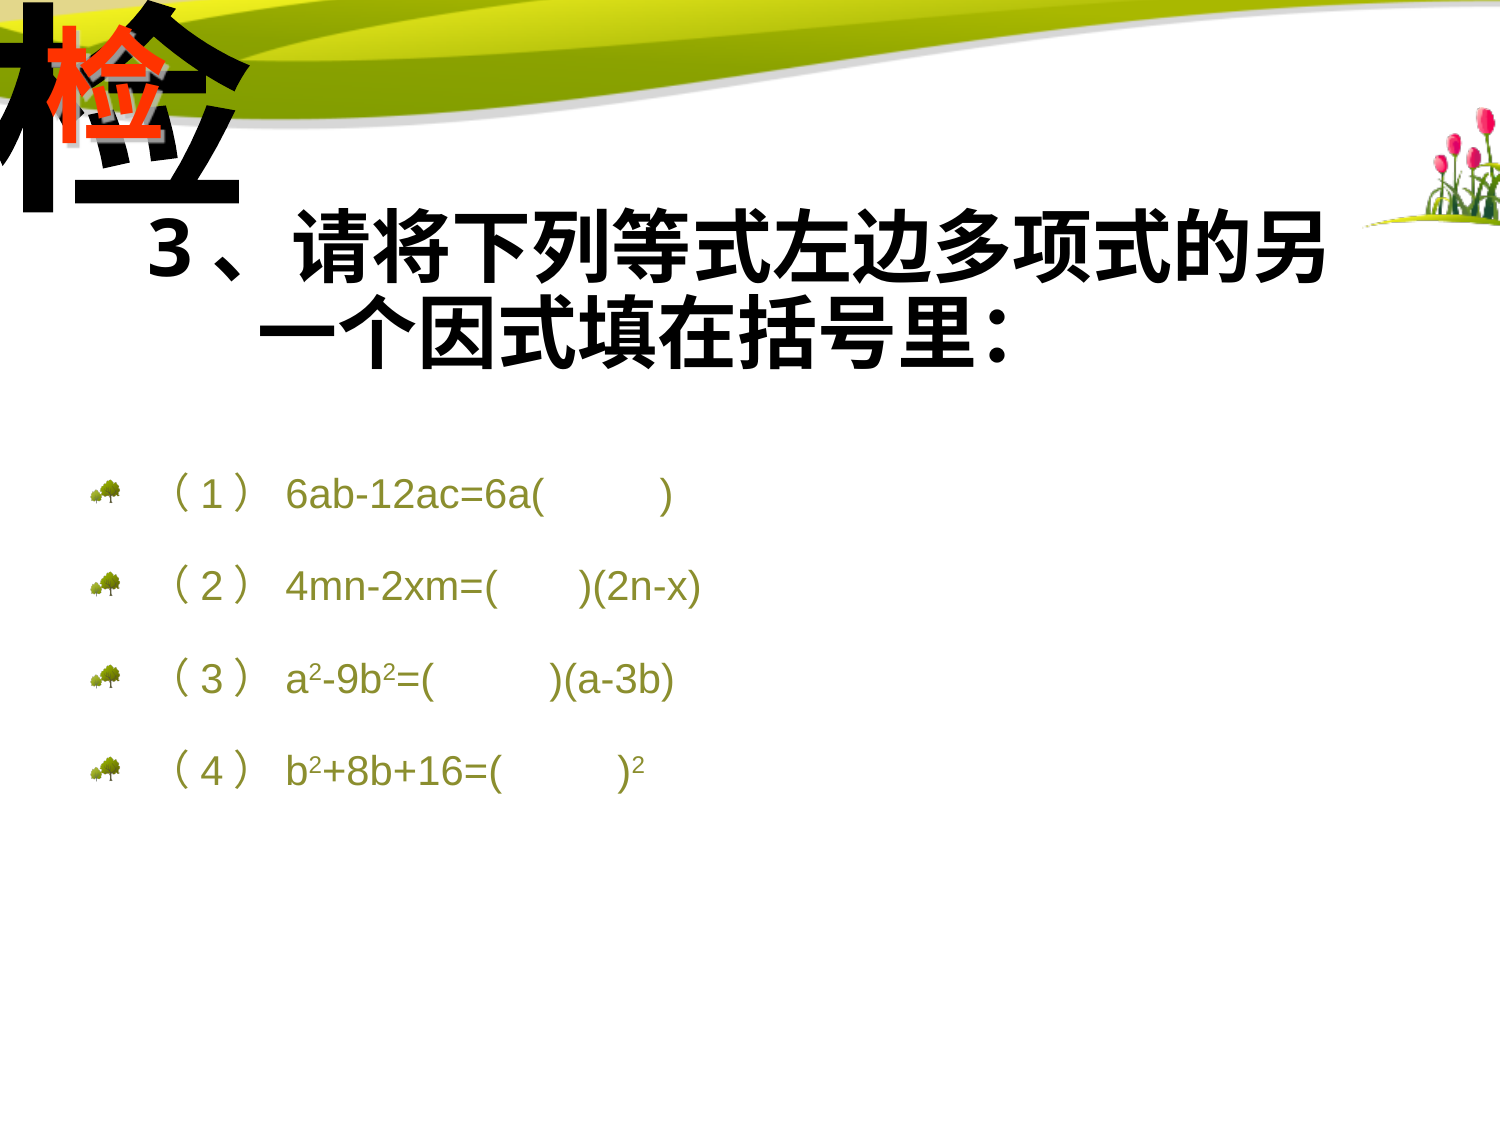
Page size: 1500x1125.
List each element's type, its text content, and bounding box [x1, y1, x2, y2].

title 3、请将下列等式左边多项式的另 一个因式填在括号里： [132, 200, 1483, 388]
picture [90, 570, 121, 598]
picture [0, 169, 23, 173]
list （1）6ab-12ac=6a( ) （2）4mn-2xm=( )(2n-x) （3）a2-9b2=( )(a-3b) （4）b2+8b+16=( )2 [75, 454, 1421, 1125]
text_box 检 [0, 0, 300, 165]
picture [90, 755, 121, 783]
picture [90, 663, 121, 690]
picture [24, 169, 53, 173]
picture [54, 0, 1500, 232]
picture [90, 478, 121, 505]
